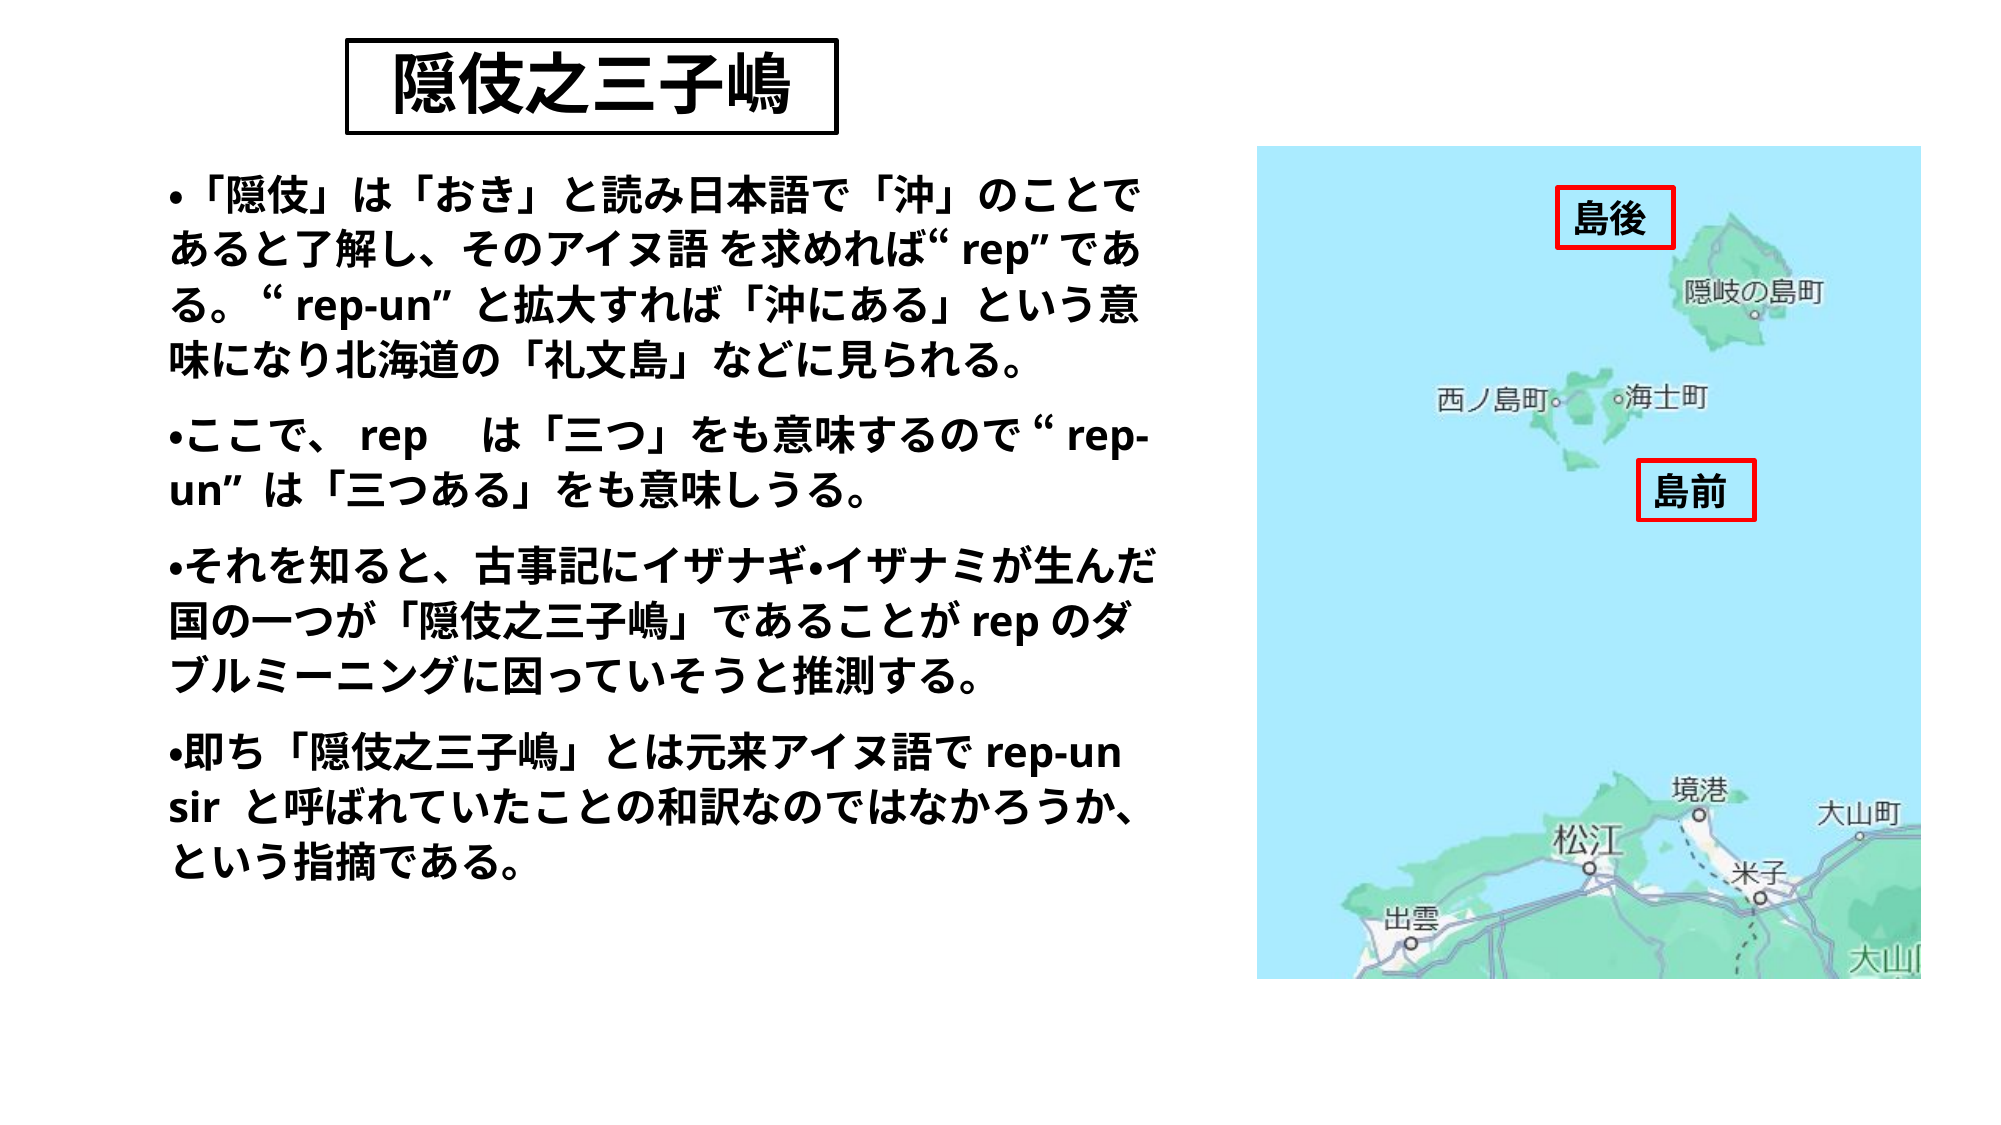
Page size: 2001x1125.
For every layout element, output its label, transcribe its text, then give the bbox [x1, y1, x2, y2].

list ・「隠伎」は「おき」と読み日本語で「沖」のことであると了解し、そのアイヌ語 を求めれば“rep”である。 “rep-un” と拡大すれば「沖にある」という意味になり北海道の「礼文島」などに見られる。 ・ここで、rep は「三つ」をも意味するので “rep-un” は「三つある」をも意味しうる。 ・それを知ると、古事記にイザナギ・イザナミが生んだ国の一つが「隠伎之三子嶋」であることがrepのダブルミーニングに因っていそうと推測する。 ・即ち「隠伎之三子嶋」とは元来アイヌ語でrep-un sir と呼ばれていたことの和訳なのではなかろうか、という指摘である。 [153, 155, 1177, 979]
title 隠伎之三子嶋 [346, 40, 837, 133]
picture [1257, 146, 1921, 979]
